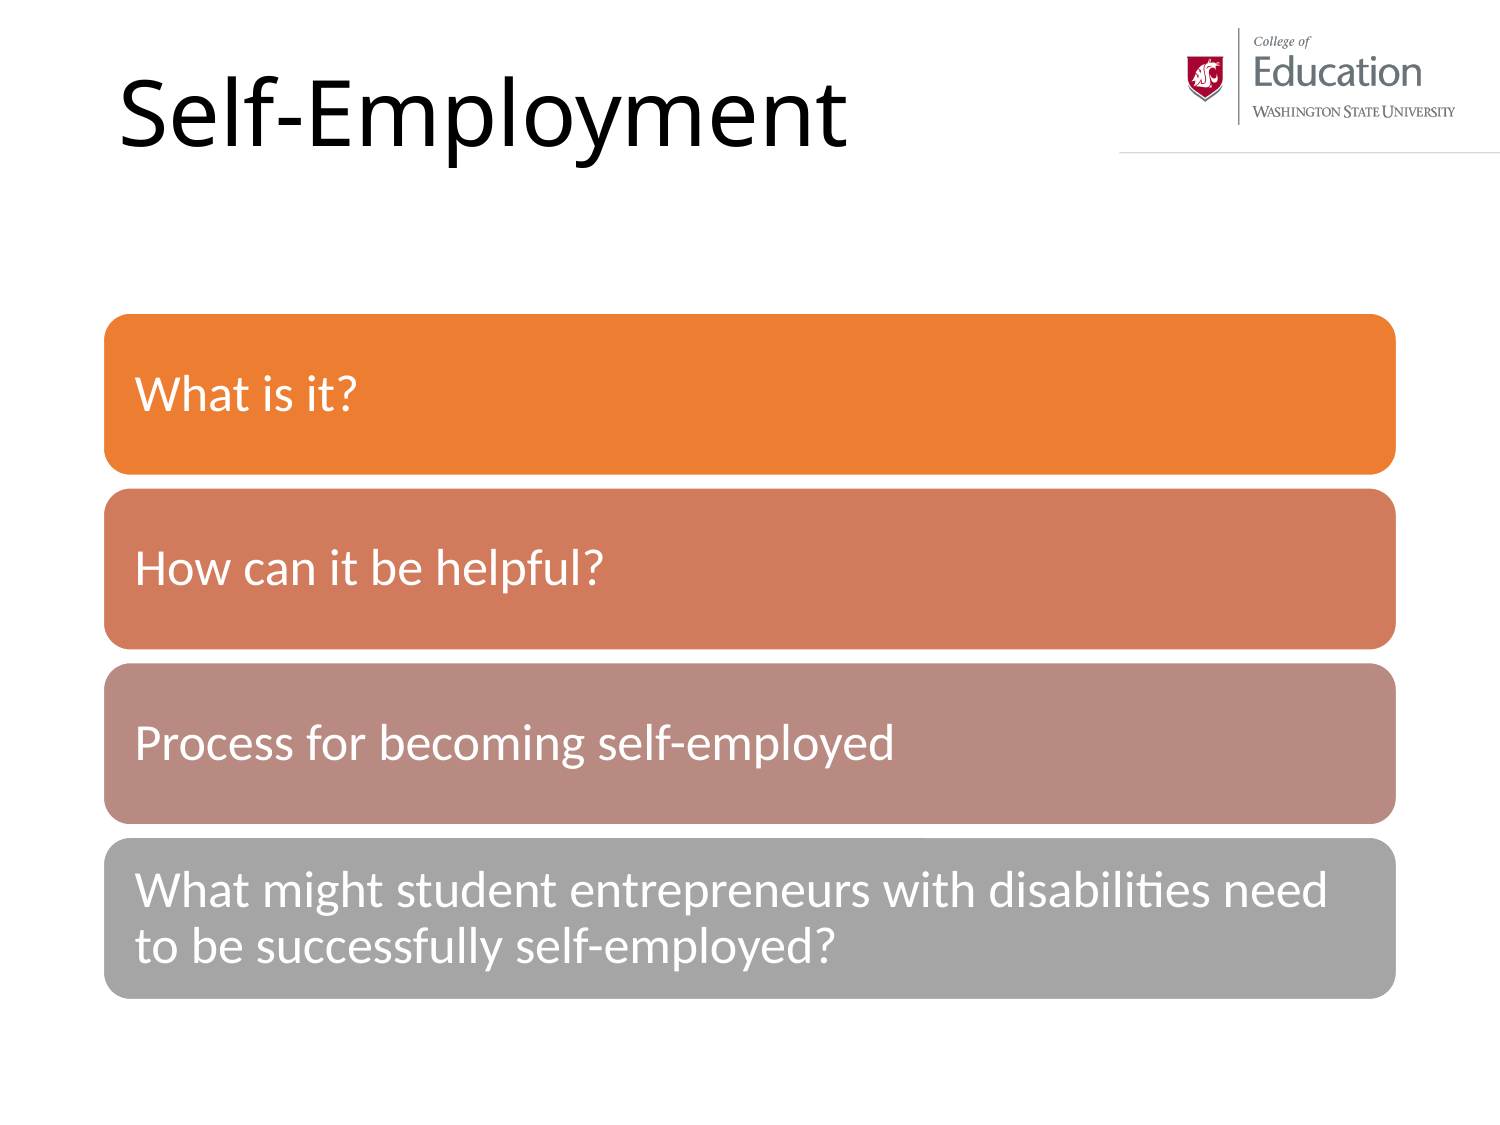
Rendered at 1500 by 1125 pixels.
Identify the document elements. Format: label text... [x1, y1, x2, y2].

picture [1187, 28, 1455, 125]
title Self-Employment [103, 59, 1397, 278]
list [103, 299, 1397, 1014]
